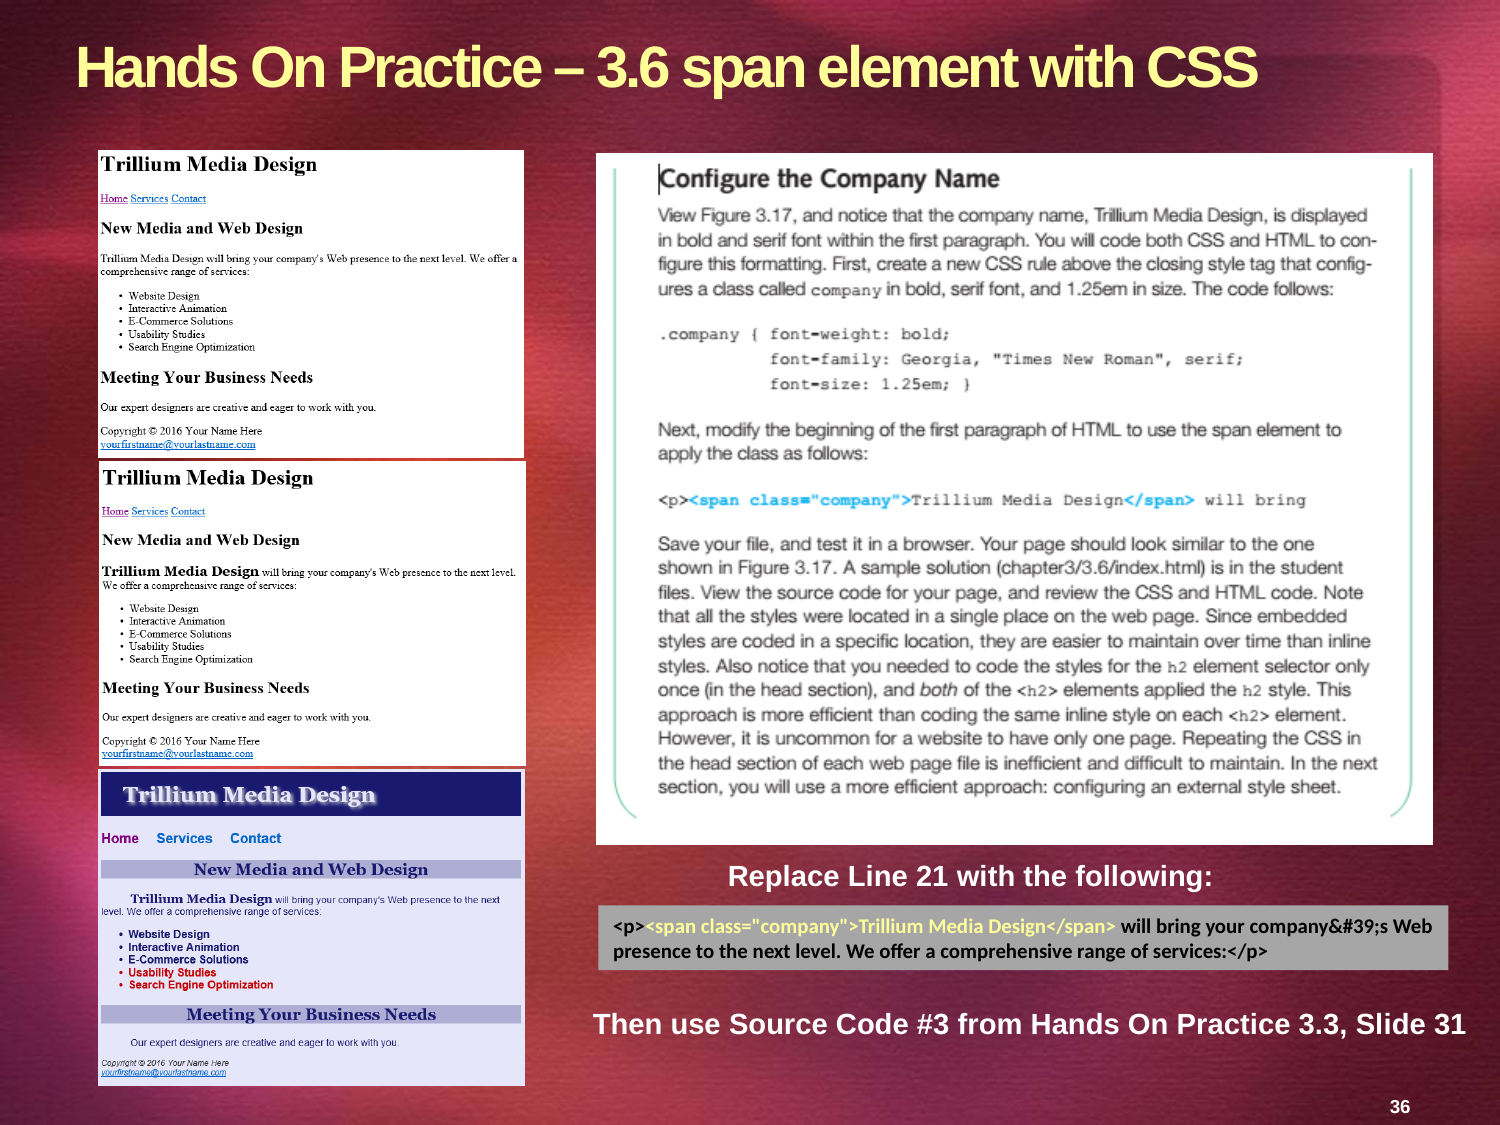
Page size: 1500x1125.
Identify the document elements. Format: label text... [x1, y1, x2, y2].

picture [0, 0, 1500, 1125]
title Hands On Practice – 3.6 span element with CSS [75, 37, 1350, 125]
text_box Replace Line 21 with the following: [713, 857, 1229, 900]
text_box <p><span class="company">Trillium Media Design</span> will bring your company&#39;s Web presence to the next level. We offer a comprehensive range of services:</p> [598, 905, 1449, 971]
text_box Then use Source Code #3 from Hands On Practice 3.3, Slide 31 [578, 997, 1483, 1048]
